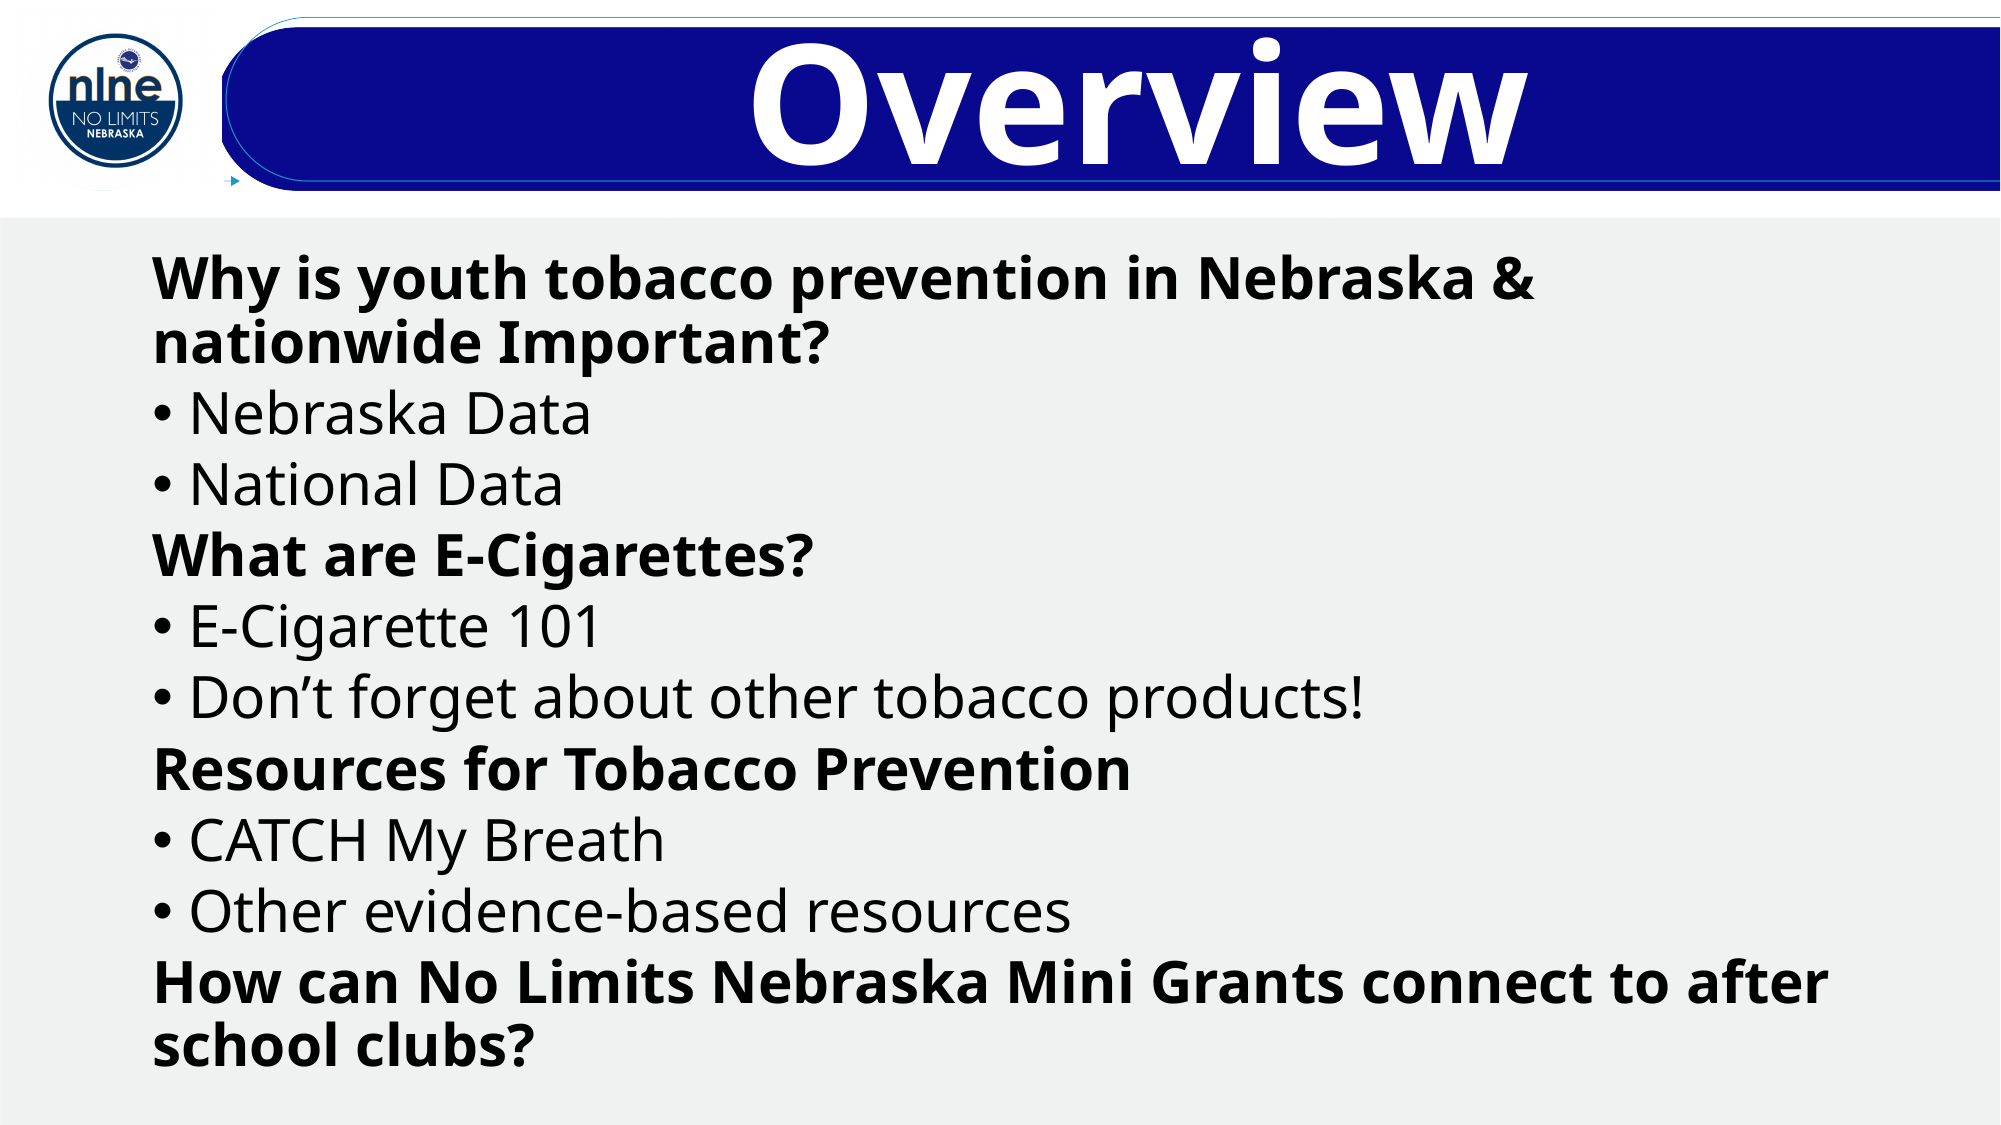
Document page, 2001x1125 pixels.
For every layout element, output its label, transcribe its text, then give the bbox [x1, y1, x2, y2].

list Why is youth tobacco prevention in Nebraska & nationwide Important? Nebraska Data National Data What are E-Cigarettes? E-Cigarette 101 Don’t forget about other tobacco products! Resources for Tobacco Prevention CATCH My Breath Other evidence-based resources How can No Limits Nebraska Mini Grants connect to after school clubs? [137, 241, 1863, 1094]
picture [0, 0, 2001, 1125]
title Overview [275, 31, 2000, 190]
